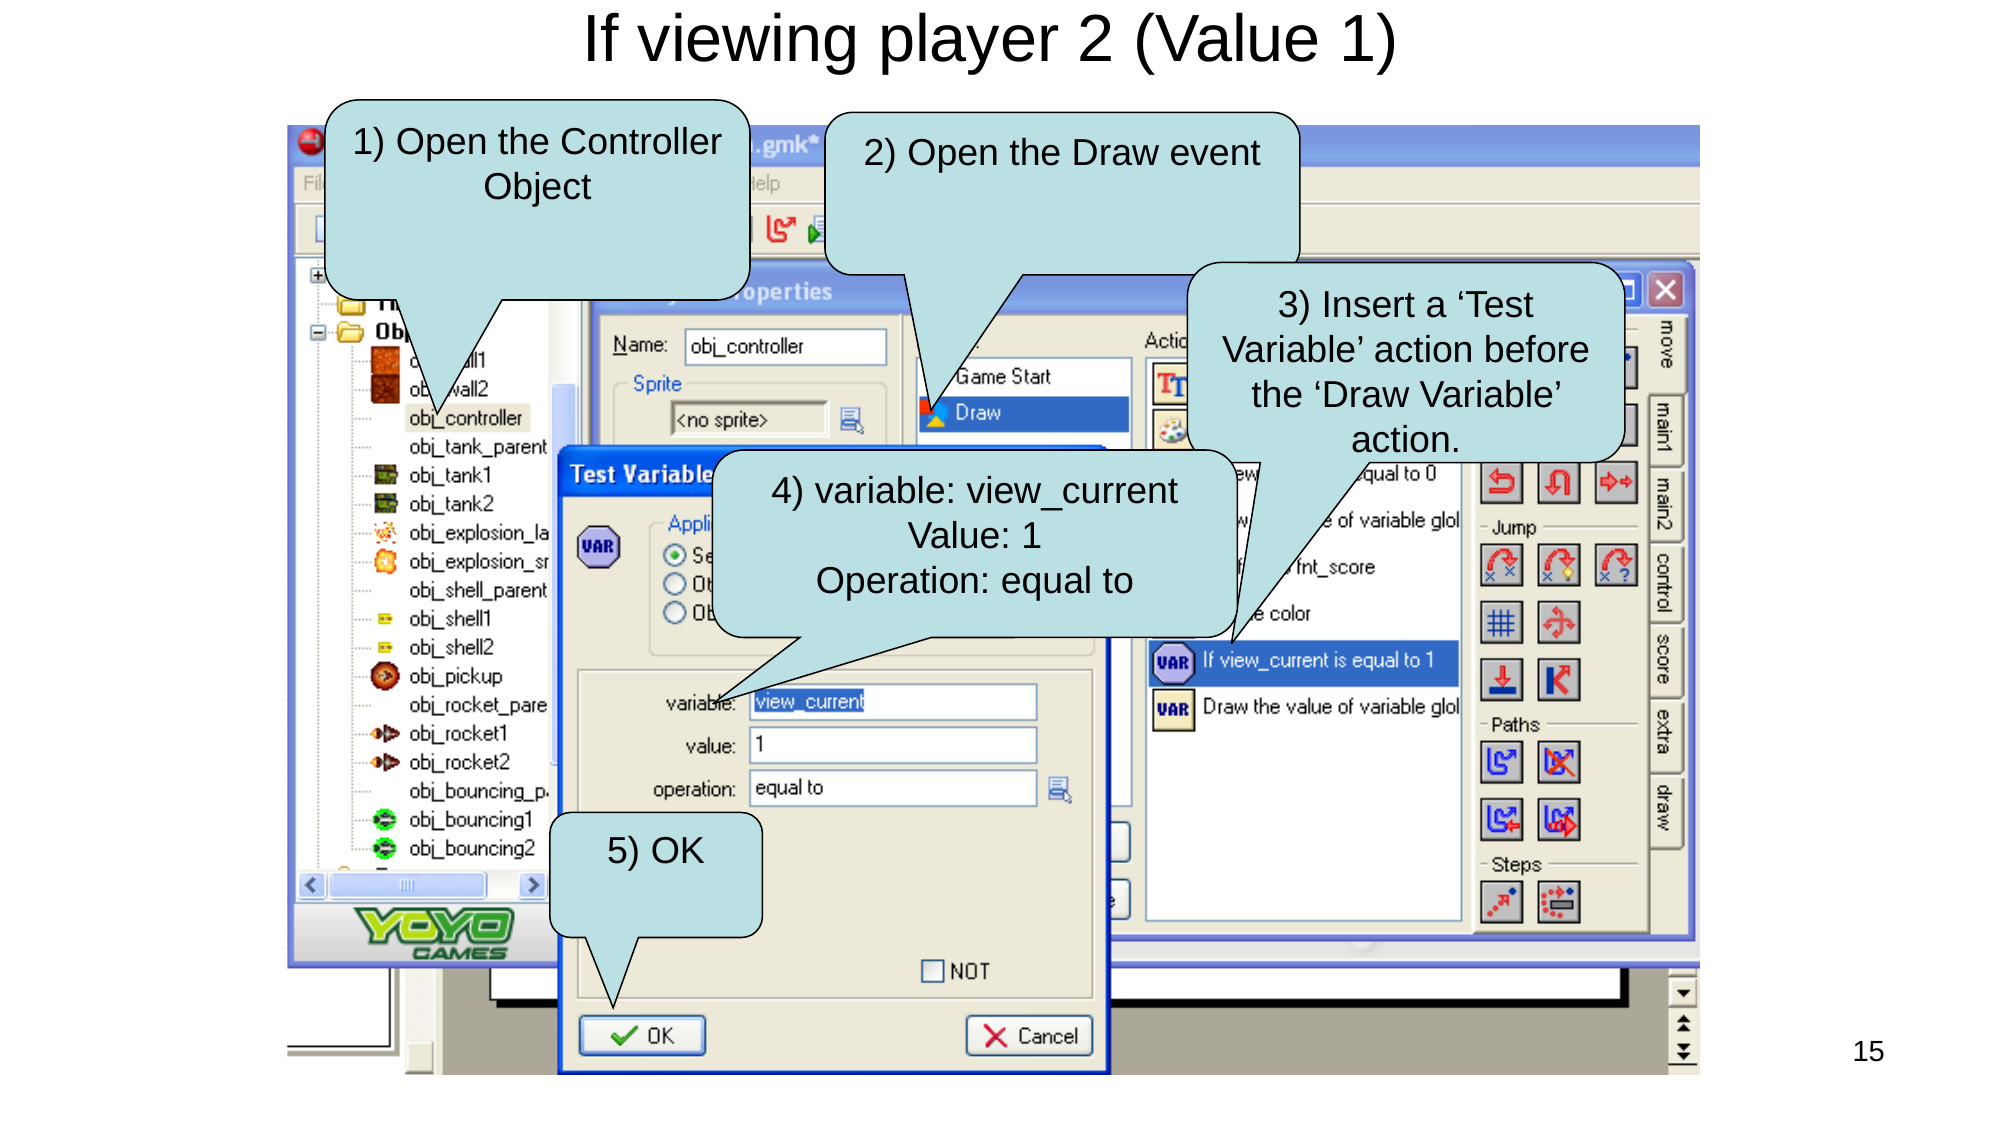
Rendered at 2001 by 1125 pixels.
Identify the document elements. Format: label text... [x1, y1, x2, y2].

text_box 1) Open the Controller Object [326, 99, 749, 124]
title If viewing player 2 (Value 1) [324, 0, 1675, 88]
text_box 2) Open the Draw event [829, 112, 1296, 124]
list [287, 125, 1701, 1076]
slide_number 15 [1433, 1024, 1900, 1103]
